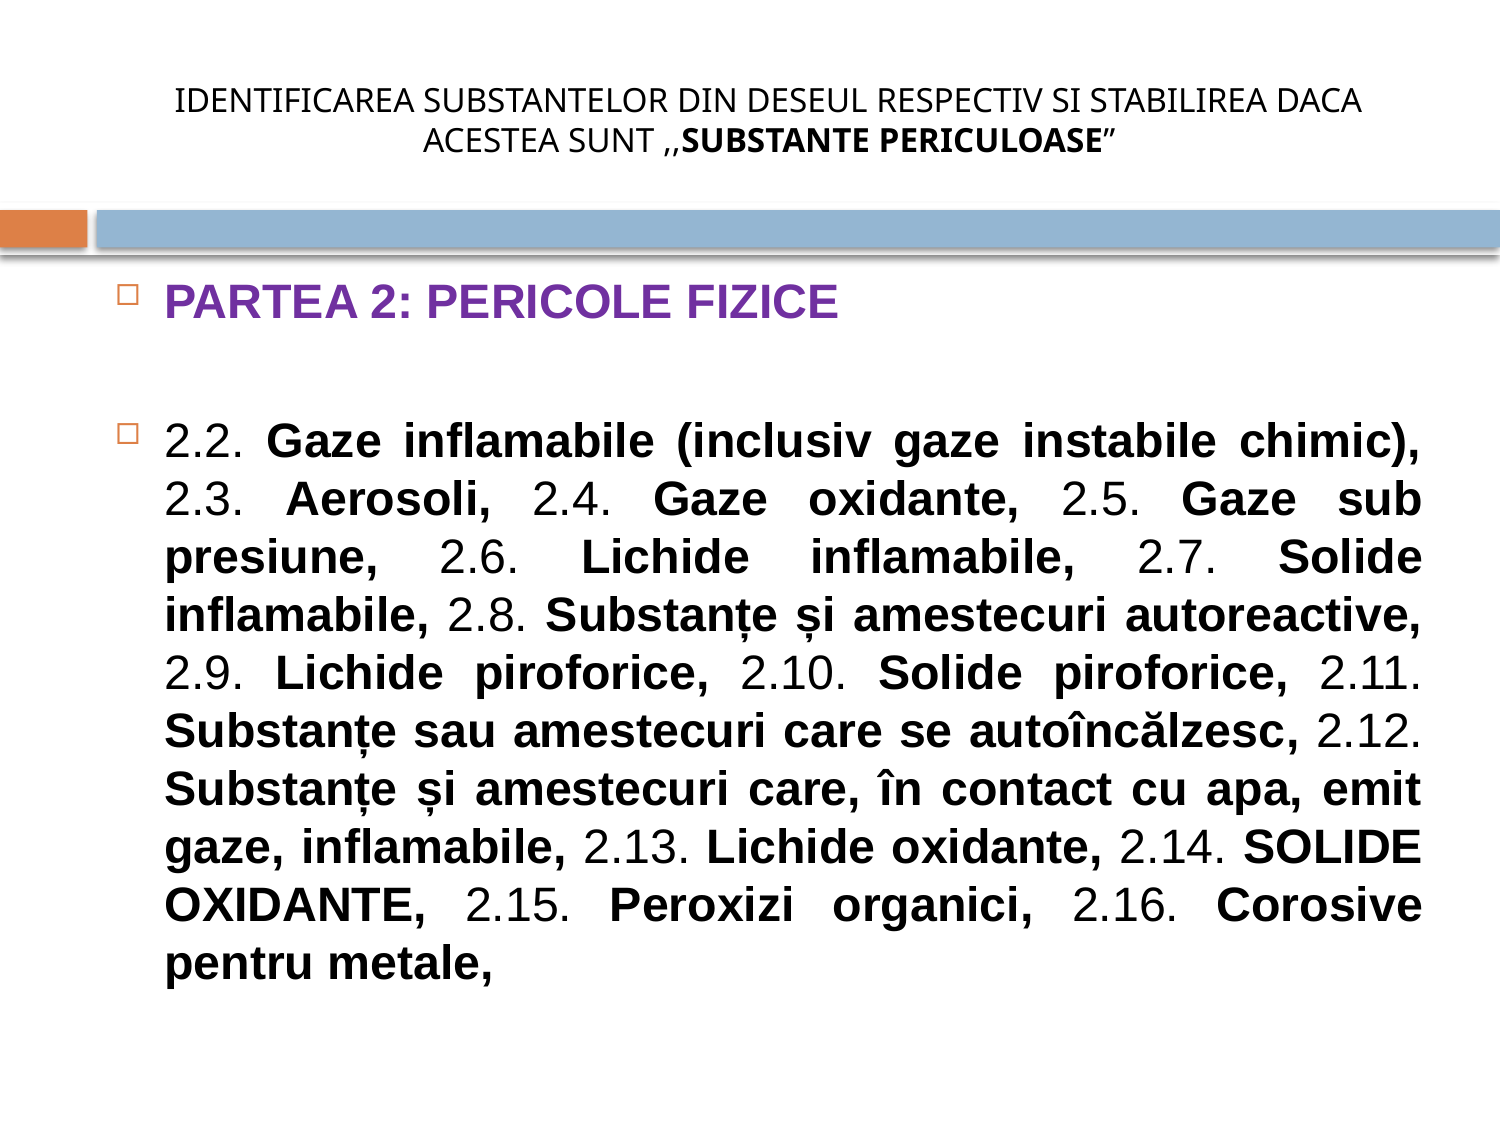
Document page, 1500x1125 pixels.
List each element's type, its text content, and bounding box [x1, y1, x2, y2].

list PARTEA 2: PERICOLE FIZICE 2.2. Gaze inflamabile (inclusiv gaze instabile chimic), 2.3. Aerosoli, 2.4. Gaze oxidante, 2.5. Gaze sub presiune, 2.6. Lichide inflamabile, 2.7. Solide inflamabile, 2.8. Substanțe și amestecuri autoreactive, 2.9. Lichide piroforice, 2.10. Solide piroforice, 2.11. Substanțe sau amestecuri care se autoîncălzesc, 2.12. Substanțe și amestecuri care, în contact cu apa, emit gaze, inflamabile, 2.13. Lichide oxidante, 2.14. SOLIDE OXIDANTE, 2.15. Peroxizi organici, 2.16. Corosive pentru metale, [100, 262, 1438, 1000]
title IDENTIFICAREA SUBSTANTELOR DIN DESEUL RESPECTIV SI STABILIREA DACA ACESTEA SUNT ,,SUBSTANTE PERICULOASE” [100, 37, 1438, 200]
